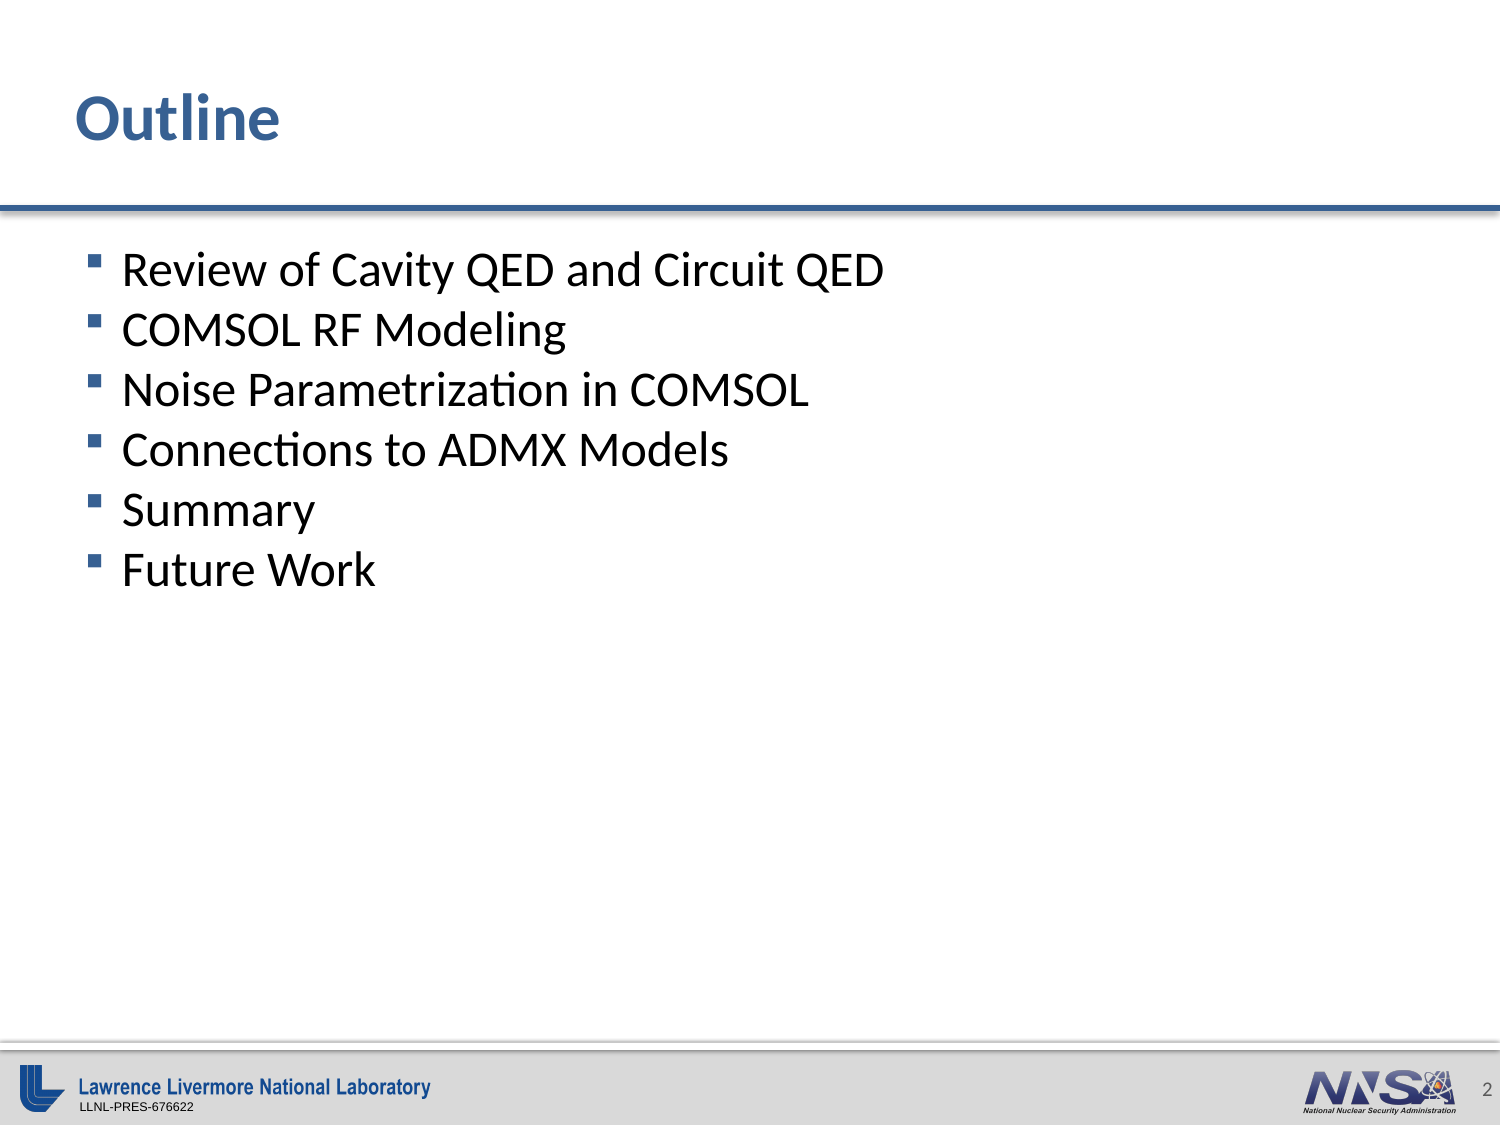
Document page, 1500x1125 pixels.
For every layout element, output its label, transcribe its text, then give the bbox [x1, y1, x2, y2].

title Outline [75, 36, 1475, 202]
list Review of Cavity QED and Circuit QED COMSOL RF Modeling Noise Parametrization in COMSOL Connections to ADMX Models Summary Future Work [75, 236, 1425, 1042]
picture [20, 1065, 469, 1112]
picture [1296, 1057, 1463, 1122]
